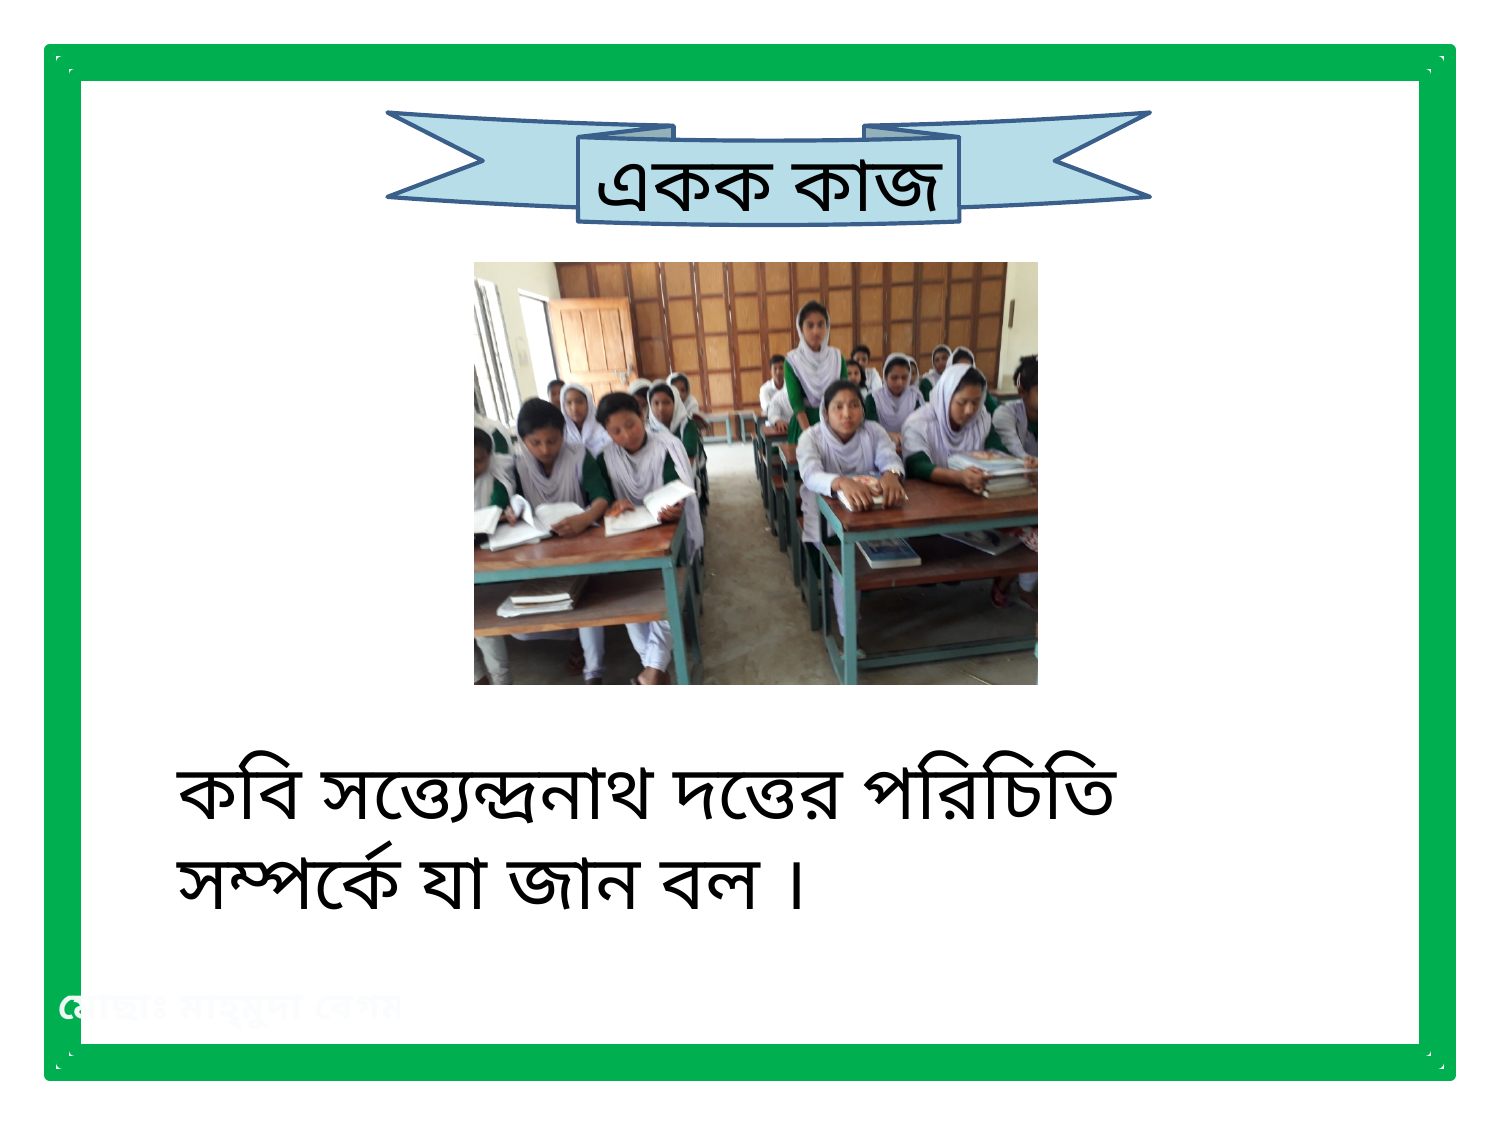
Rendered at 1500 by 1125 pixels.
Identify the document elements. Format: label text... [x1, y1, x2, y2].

text_box [60, 60, 1439, 1064]
picture [474, 262, 1038, 685]
text_box মোছাঃ মাহ্‌মুদা বেগম [43, 974, 442, 1035]
text_box [73, 73, 1427, 1052]
text_box [48, 48, 1452, 1077]
text_box একক কাজ [385, 110, 1153, 228]
text_box কবি সত্ত্যেন্দ্রনাথ দত্তের পরিচিতি সম্পর্কে যা জান বল । [162, 737, 1313, 933]
